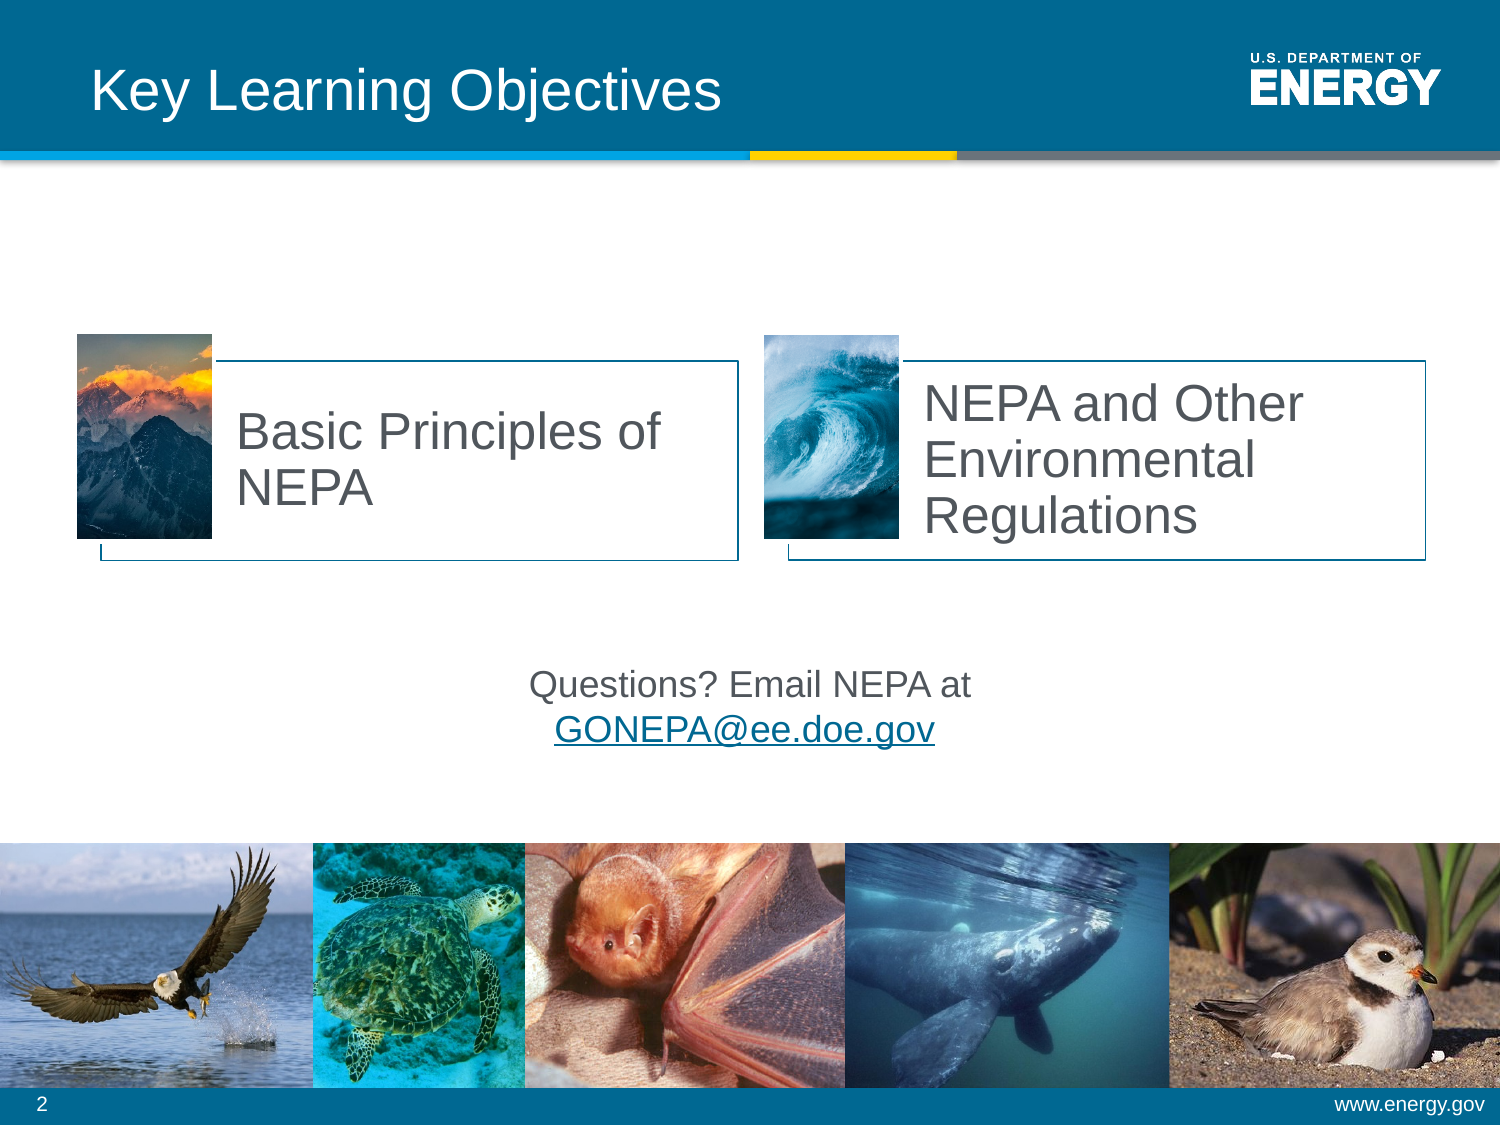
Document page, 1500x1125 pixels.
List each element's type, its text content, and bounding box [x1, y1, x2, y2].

picture [1314, 70, 1340, 104]
picture [1387, 53, 1393, 61]
picture [1345, 70, 1374, 104]
picture [1252, 70, 1277, 104]
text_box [0, 843, 1500, 1088]
picture [1352, 53, 1361, 62]
picture [1300, 53, 1306, 62]
picture [1282, 70, 1308, 104]
picture [1365, 53, 1371, 62]
picture [1343, 53, 1348, 62]
title Key Learning Objectives [75, 0, 1188, 188]
text_box Questions? Email NEPA at GONEPA@ee.doe.gov [500, 652, 1000, 757]
picture [1288, 53, 1293, 62]
picture [1409, 70, 1440, 104]
picture [1376, 69, 1407, 105]
picture [1414, 53, 1419, 62]
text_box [62, 260, 1438, 632]
